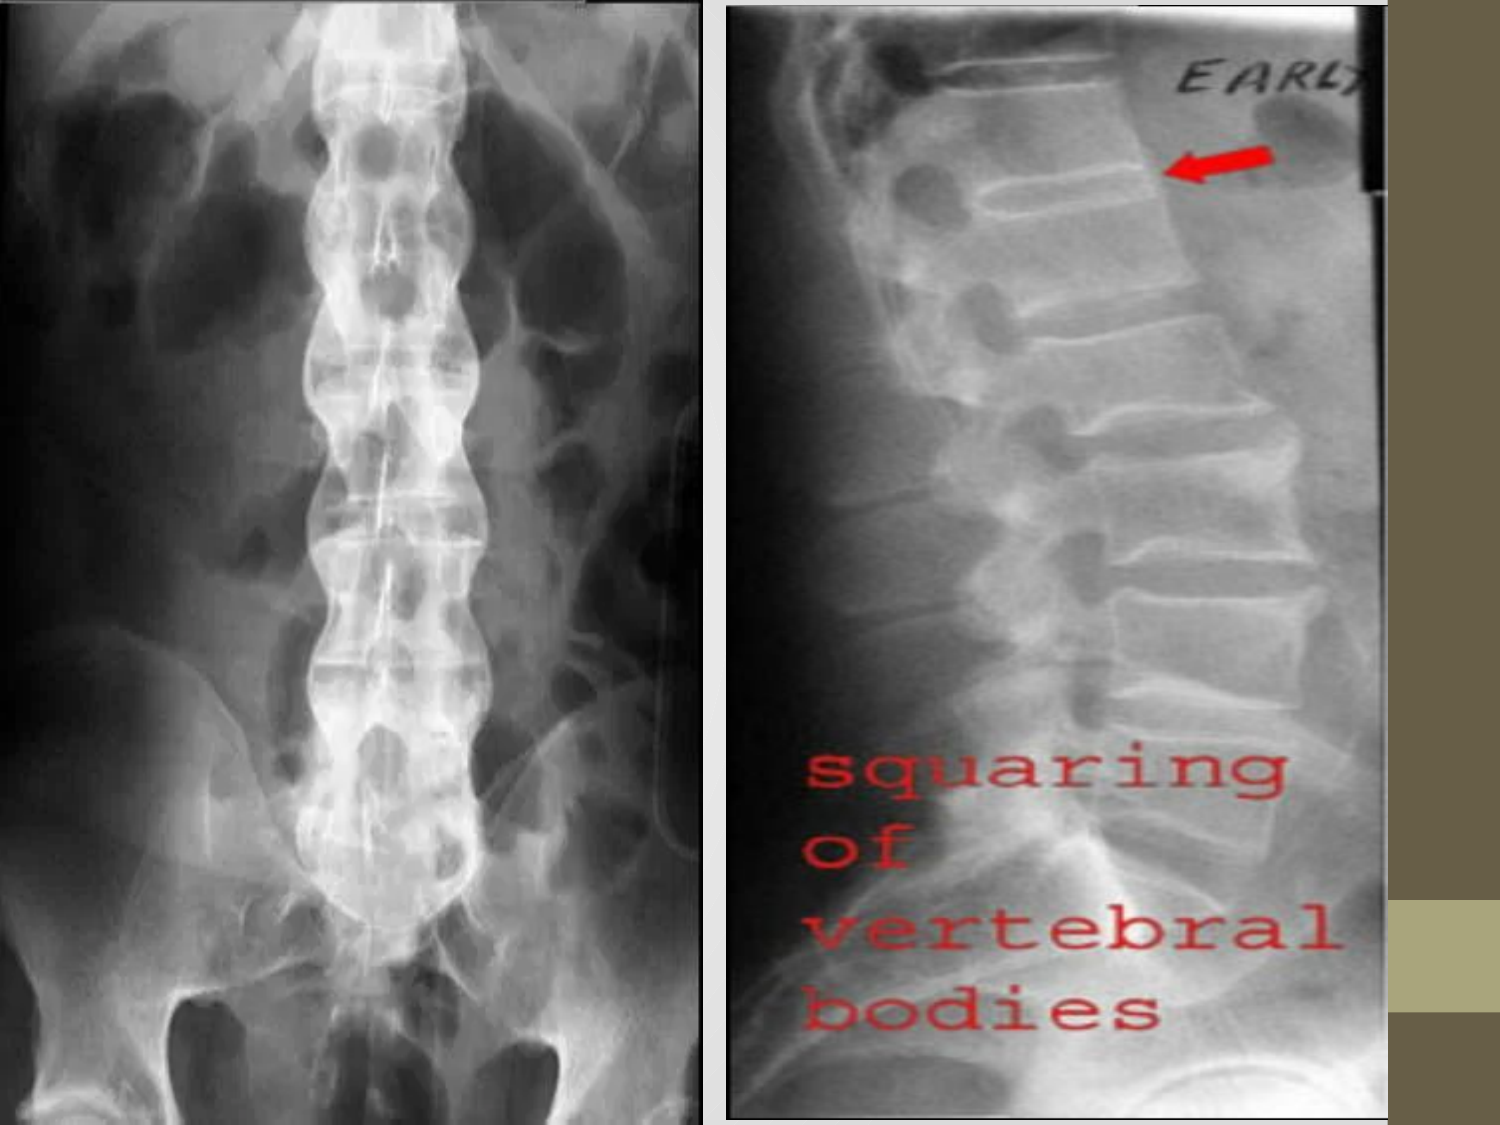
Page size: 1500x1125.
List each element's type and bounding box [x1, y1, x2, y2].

list [0, 0, 704, 1125]
picture [725, 4, 1389, 1121]
